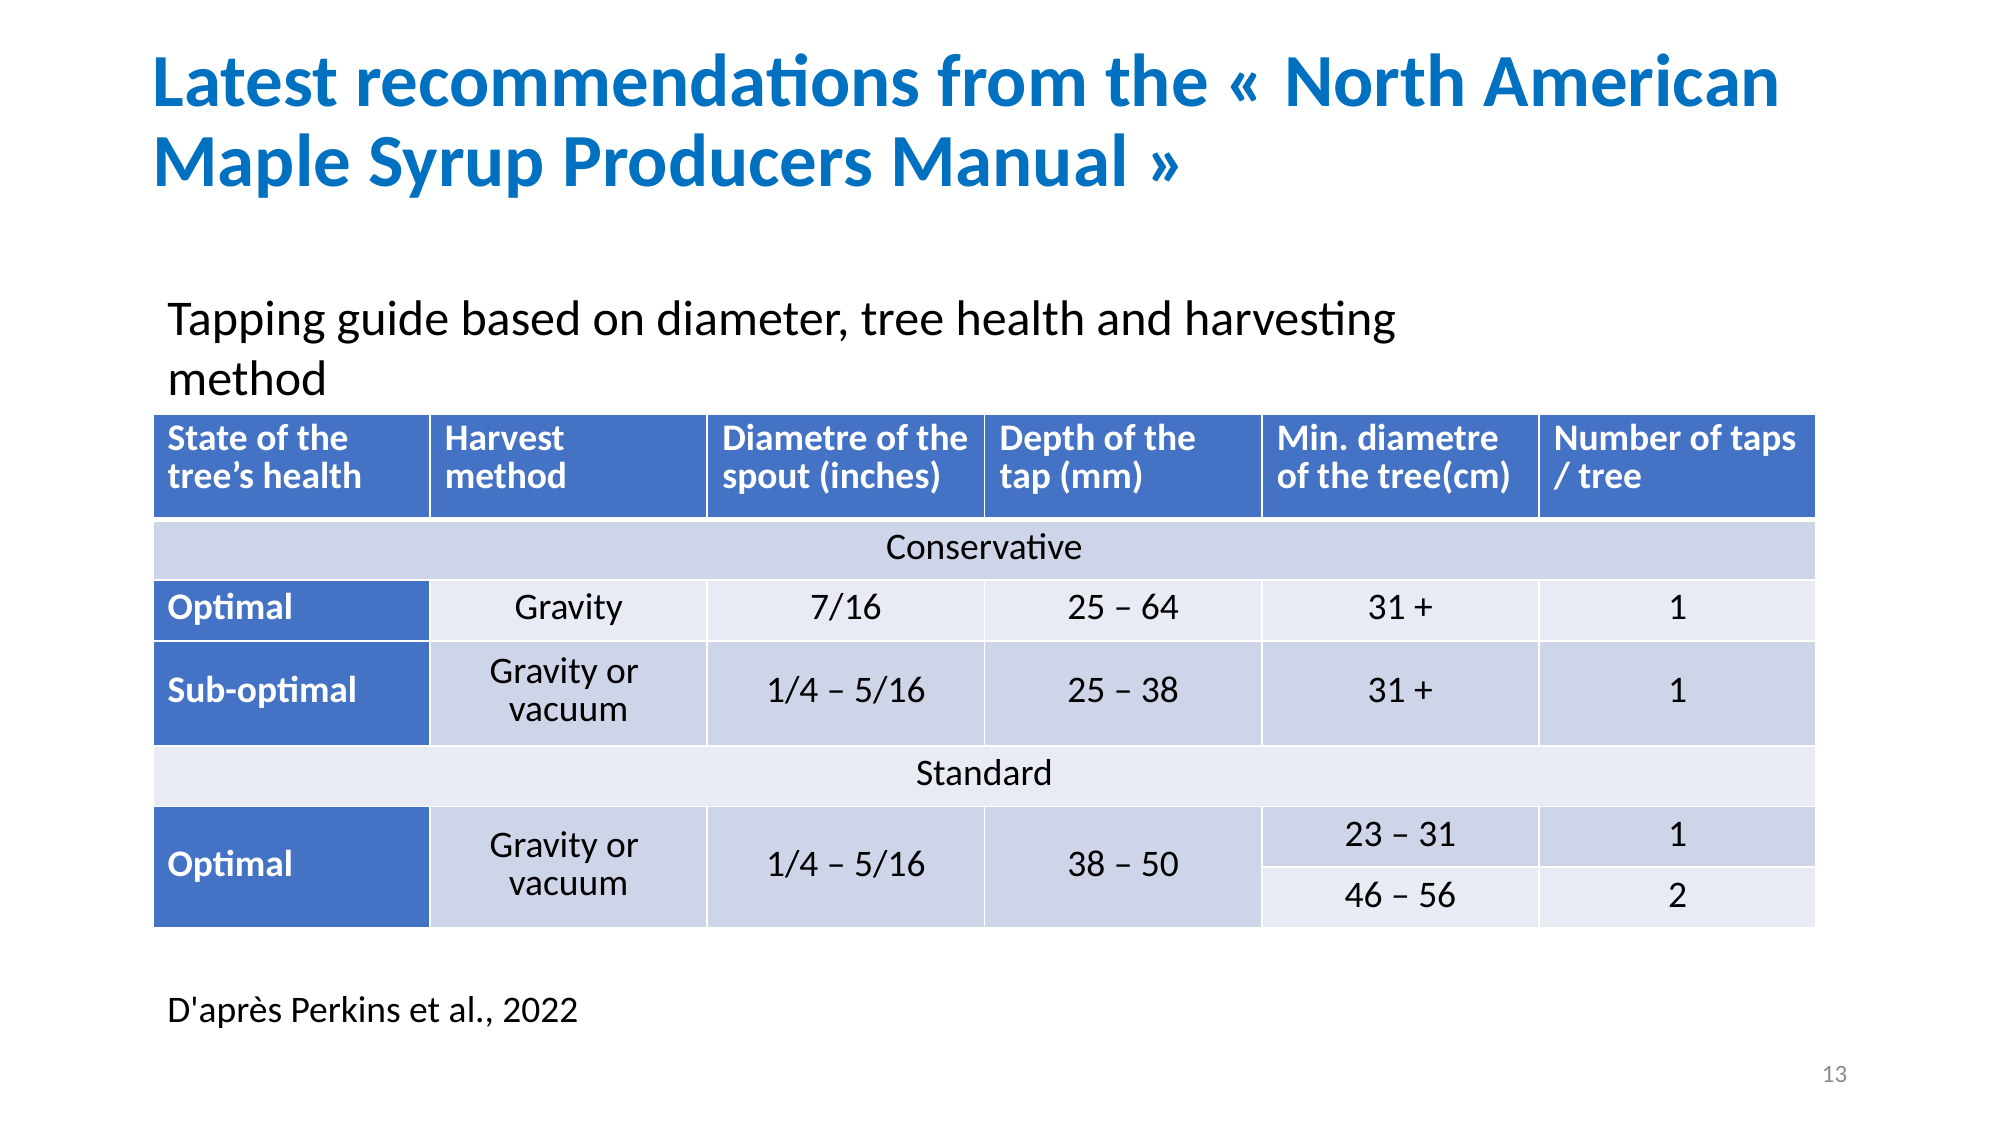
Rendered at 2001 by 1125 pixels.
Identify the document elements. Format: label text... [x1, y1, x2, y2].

table_cell 46 – 56 [1263, 868, 1538, 927]
table_header Number of taps / tree [1540, 415, 1815, 517]
table_cell 23 – 31 [1263, 807, 1538, 866]
table_cell 1/4 – 5/16 [708, 807, 984, 927]
table_cell Standard [154, 747, 1815, 806]
table_cell Gravity [431, 581, 706, 640]
table_cell 25 – 64 [985, 581, 1261, 640]
table_header Depth of the tap (mm) [985, 415, 1261, 517]
table_cell Sub-optimal [154, 642, 429, 745]
table_cell Conservative [154, 522, 1815, 579]
text_box D'après Perkins et al., 2022 [152, 977, 1238, 1038]
slide_number 13 [1412, 1042, 1863, 1103]
table_cell 25 – 38 [985, 642, 1261, 745]
table_cell 1 [1540, 642, 1815, 745]
table_cell 1 [1540, 807, 1815, 866]
table_cell Optimal [154, 581, 429, 640]
table_cell 7/16 [708, 581, 984, 640]
table_header Harvest method [431, 415, 706, 517]
table_cell 1/4 – 5/16 [708, 642, 984, 745]
table_cell 1 [1540, 581, 1815, 640]
table_header Min. diametre of the tree(cm) [1263, 415, 1538, 517]
table_cell 31 + [1263, 581, 1538, 640]
table_cell Gravity or vacuum [431, 807, 706, 927]
text_box Latest recommendations from the « North American Maple Syrup Producers Manual » [137, 21, 1832, 223]
table_cell 38 – 50 [985, 807, 1261, 927]
table_cell 2 [1540, 868, 1815, 927]
table_header Diametre of the spout (inches) [708, 415, 984, 517]
table_cell 31 + [1263, 642, 1538, 745]
text_box Tapping guide based on diameter, tree health and harvesting method [152, 278, 1541, 413]
table_header State of the tree’s health [154, 415, 429, 517]
table_cell Optimal [154, 807, 429, 927]
table_cell Gravity or vacuum [431, 642, 706, 745]
